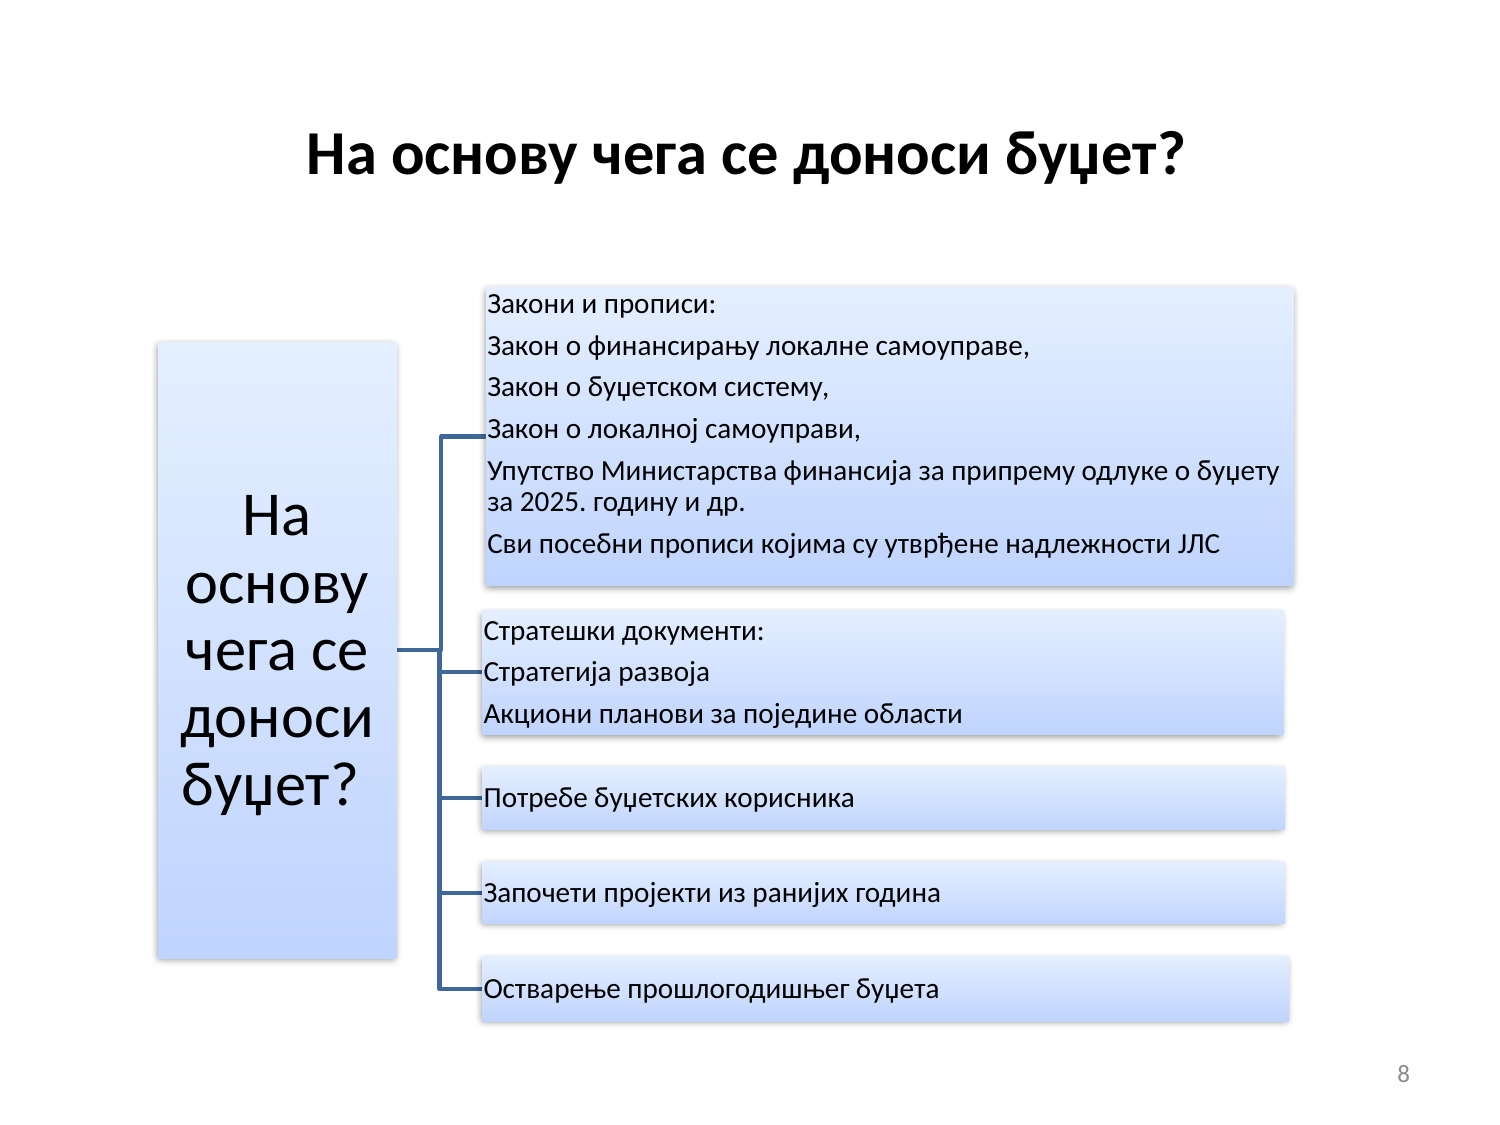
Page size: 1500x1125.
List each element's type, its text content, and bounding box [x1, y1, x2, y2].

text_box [88, 278, 1360, 1022]
slide_number 8 [1074, 1042, 1425, 1103]
title На основу чега се доноси буџет? [71, 80, 1422, 220]
